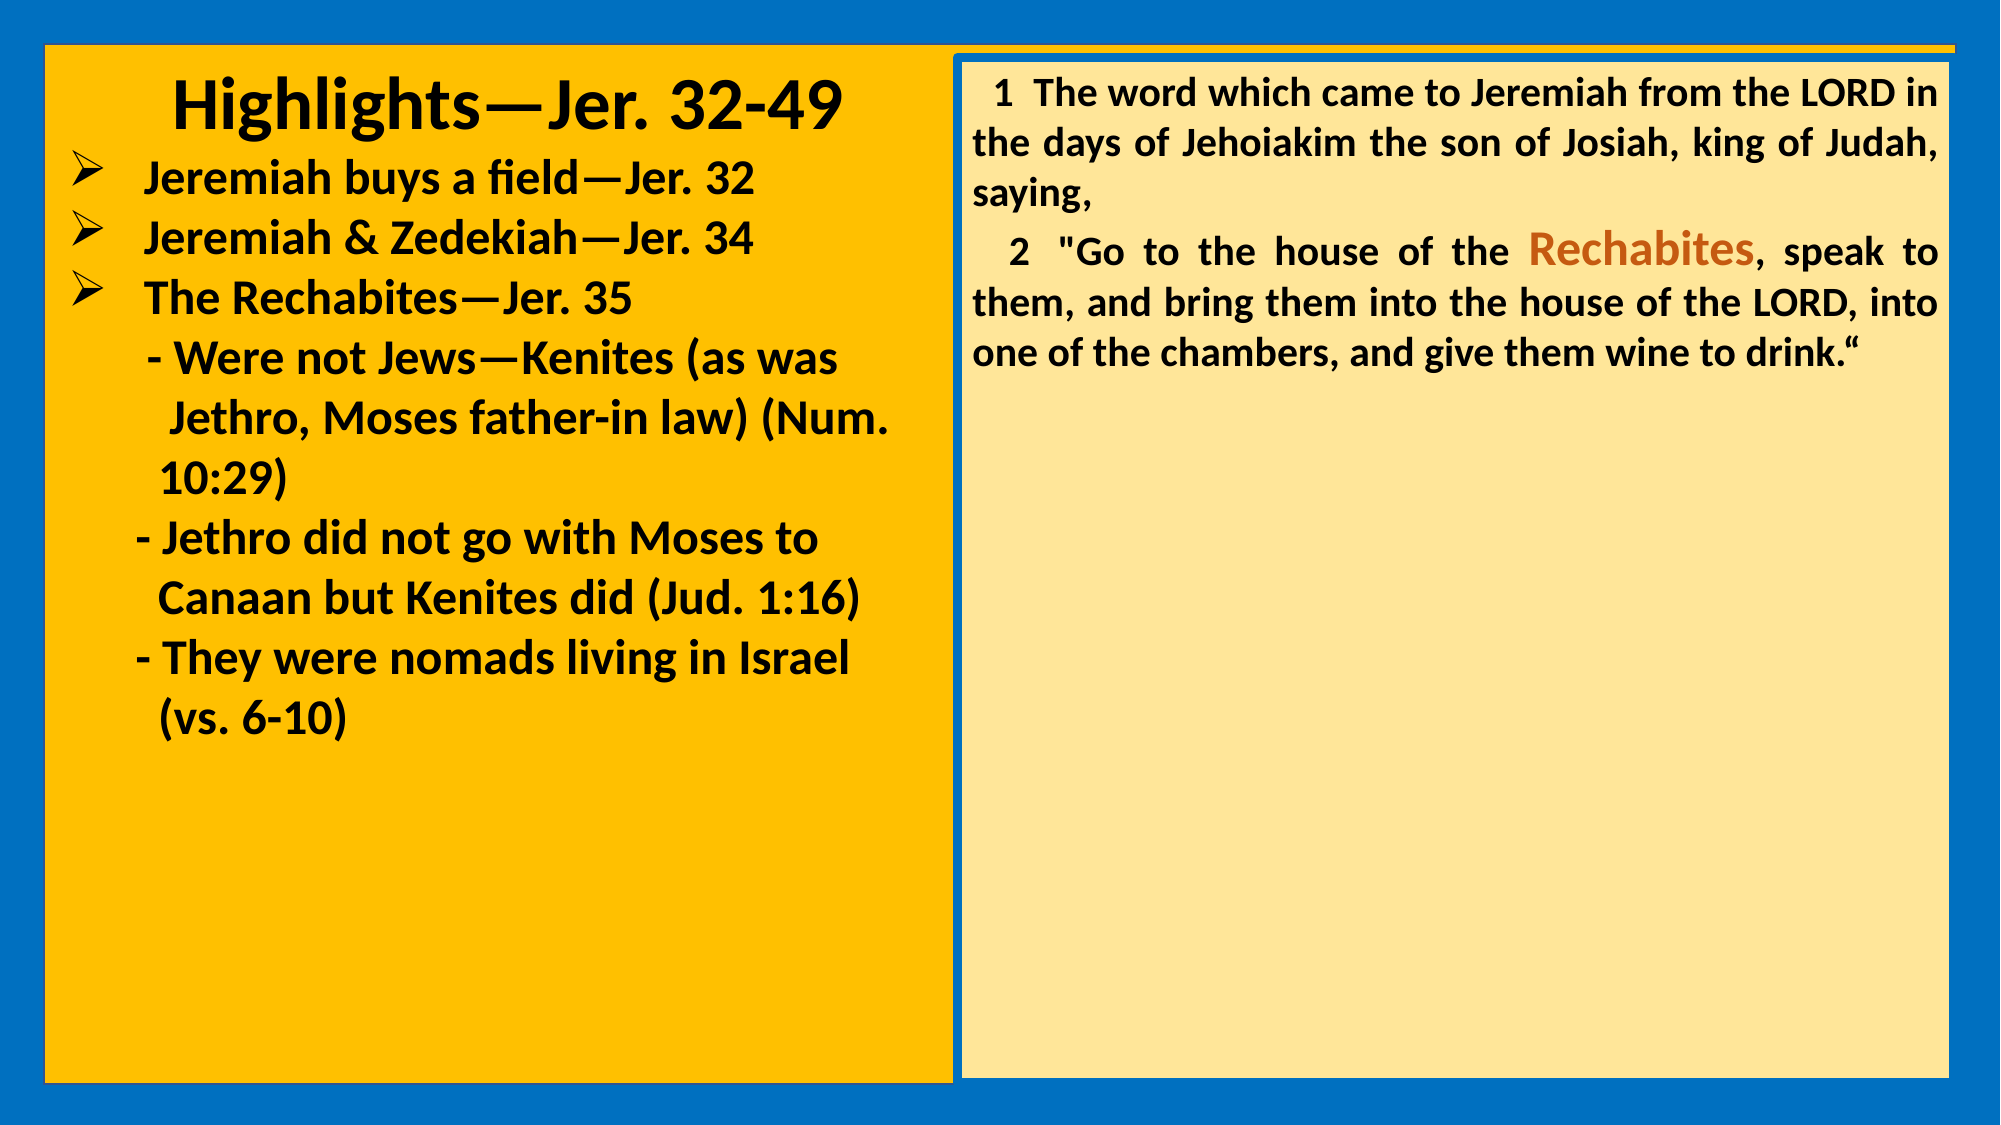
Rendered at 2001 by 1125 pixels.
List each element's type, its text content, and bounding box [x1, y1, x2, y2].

text_box 1 The word which came to Jeremiah from the LORD in the days of Jehoiakim the son of Josiah, king of Judah, saying, 2 "Go to the house of the Rechabites, speak to them, and bring them into the house of the LORD, into one of the chambers, and give them wine to drink.“ [957, 57, 1955, 1083]
text_box [43, 43, 1957, 1085]
text_box Highlights—Jer. 32-49 Jeremiah buys a field—Jer. 32 Jeremiah & Zedekiah—Jer. 34 The Rechabites—Jer. 35 - Were not Jews—Kenites (as was Jethro, Moses father-in law) (Num. 10:29) - Jethro did not go with Moses to Canaan but Kenites did (Jud. 1:16) - They were nomads living in Israel (vs. 6-10) [44, 46, 972, 752]
